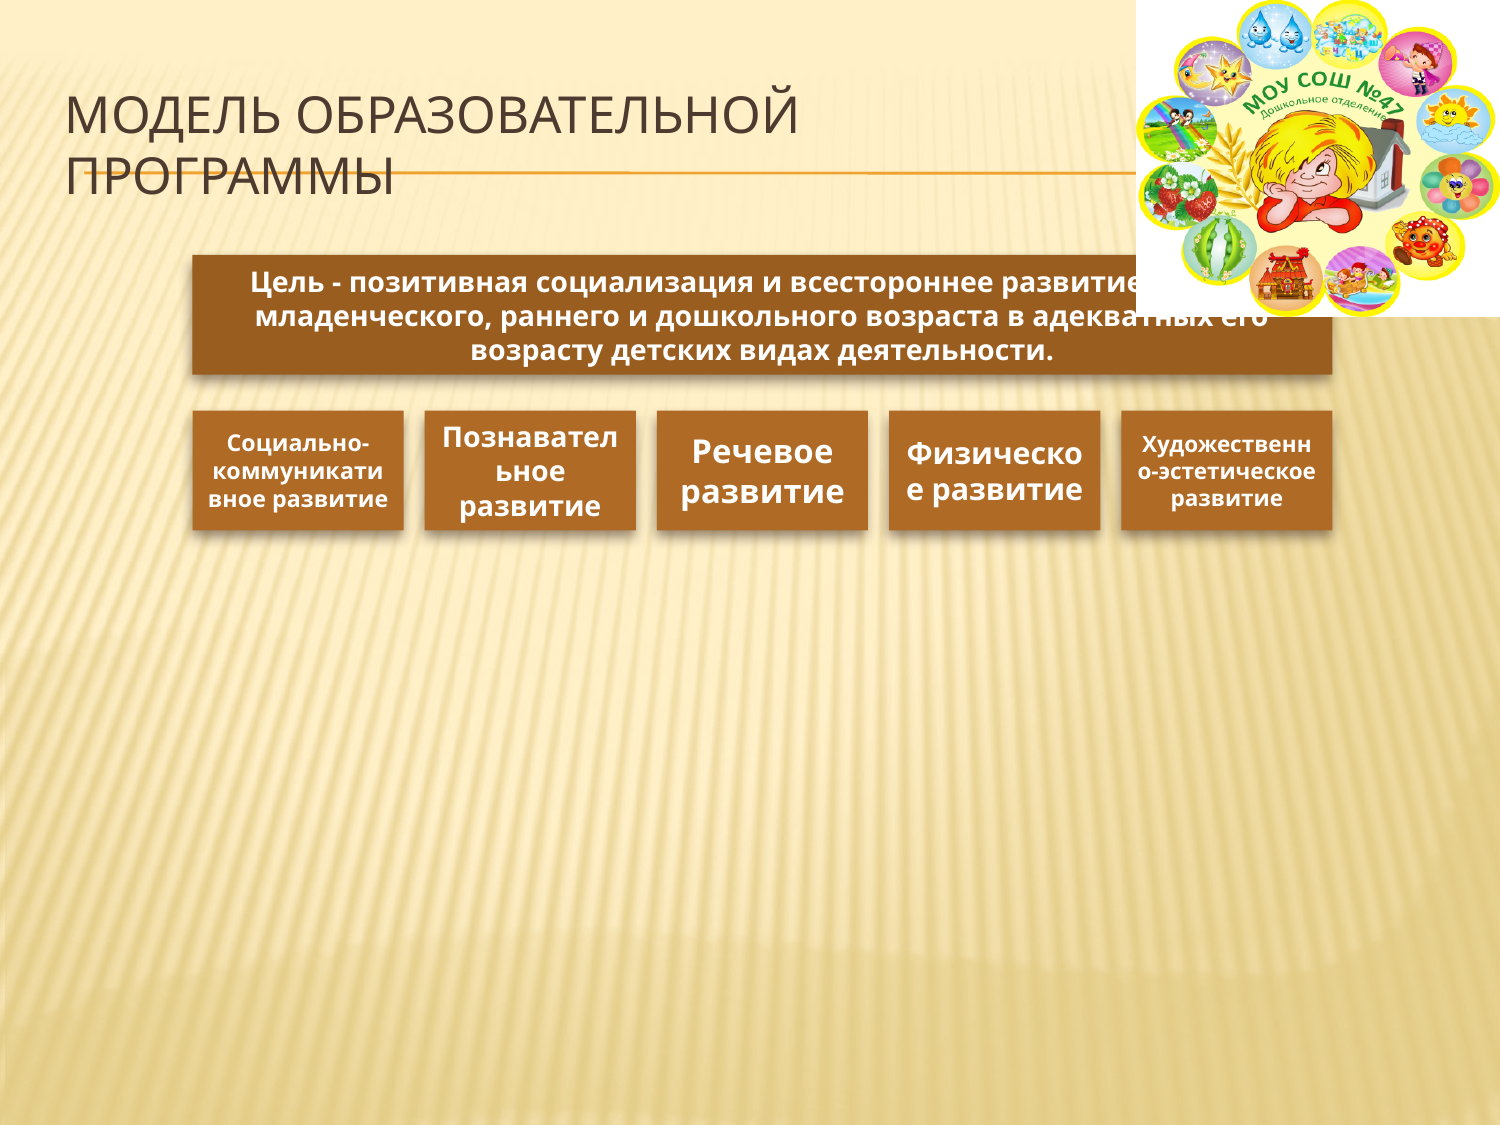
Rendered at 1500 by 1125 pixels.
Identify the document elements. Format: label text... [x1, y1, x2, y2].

title МОДЕЛЬ ОБРАЗОВАТЕЛЬНОЙ ПРОГРАММЫ [50, 75, 1126, 213]
picture [1136, 0, 1500, 317]
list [49, 254, 1476, 998]
